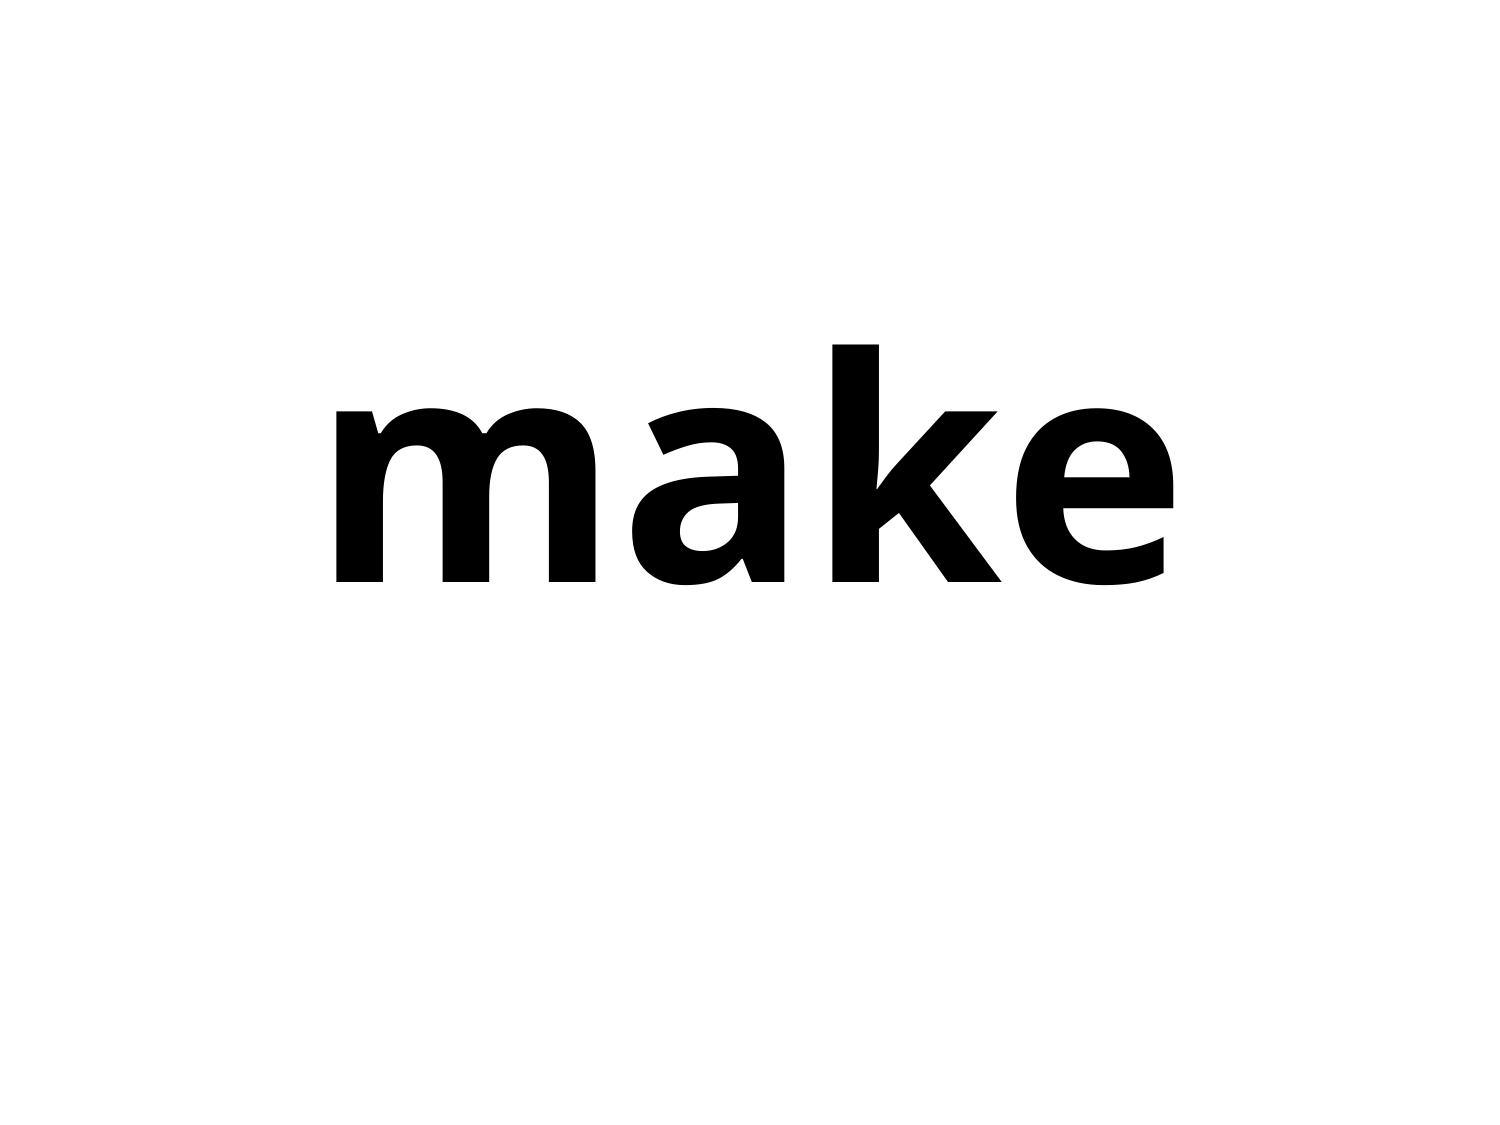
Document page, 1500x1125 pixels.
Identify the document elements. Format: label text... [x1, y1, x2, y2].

list make [75, 262, 1425, 1005]
